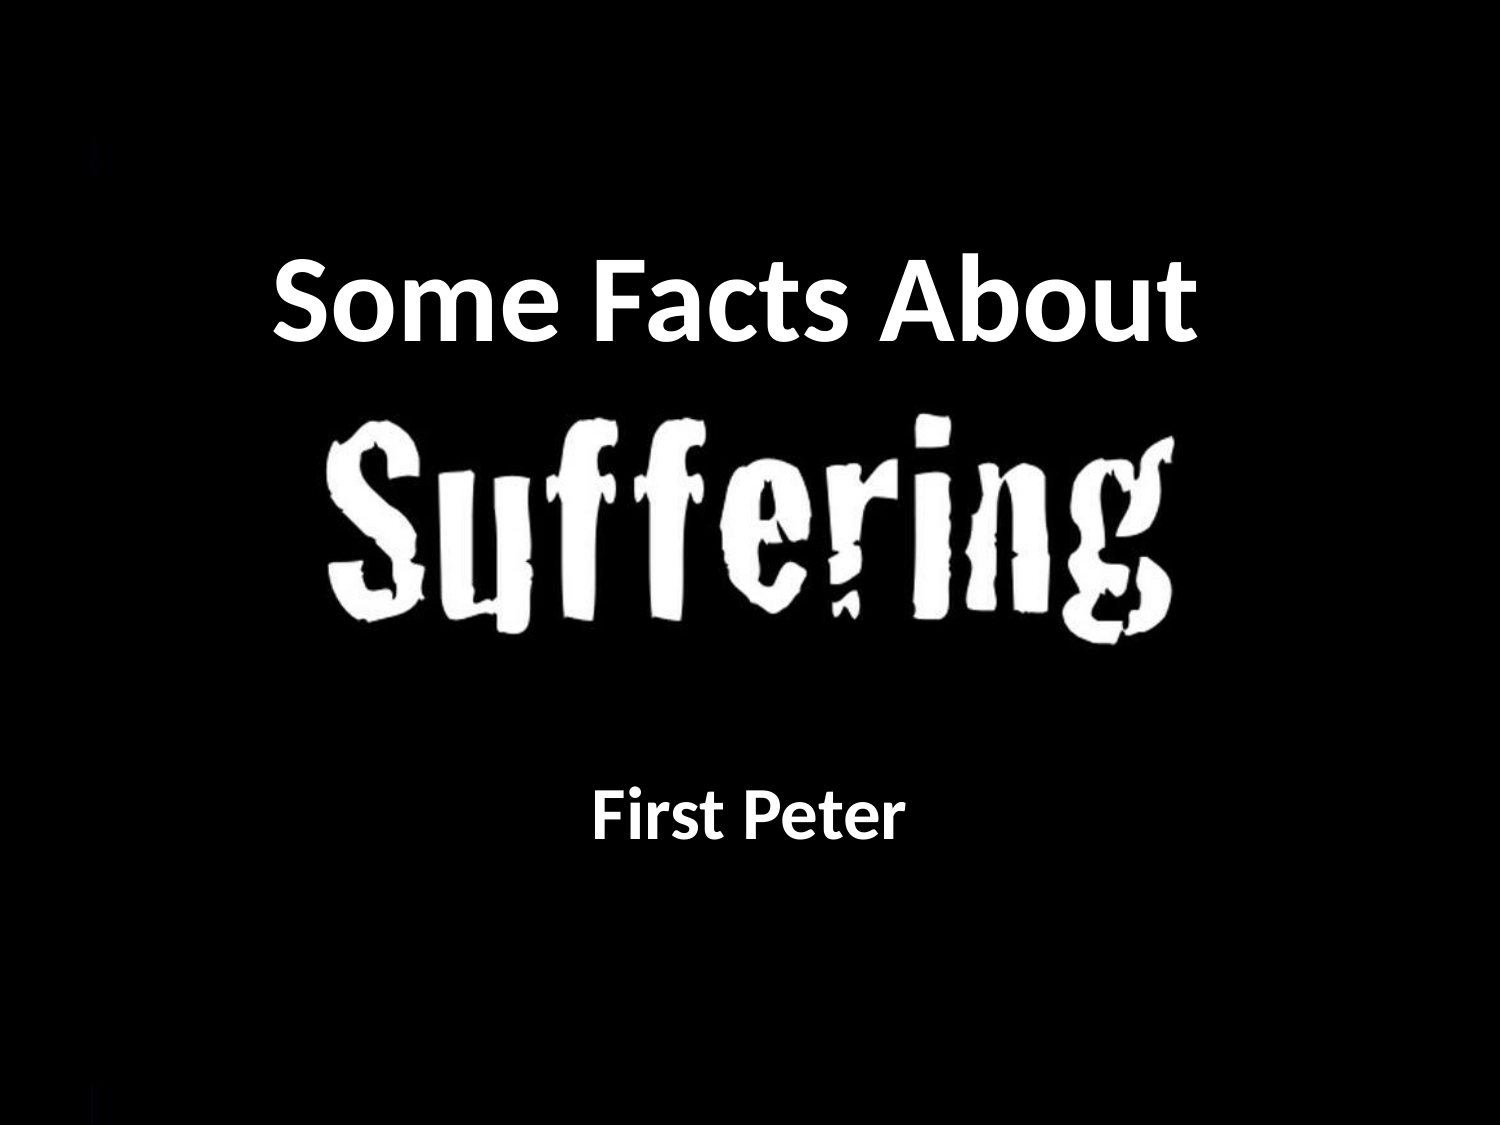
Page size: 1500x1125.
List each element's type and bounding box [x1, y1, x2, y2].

picture [91, 136, 1409, 1125]
